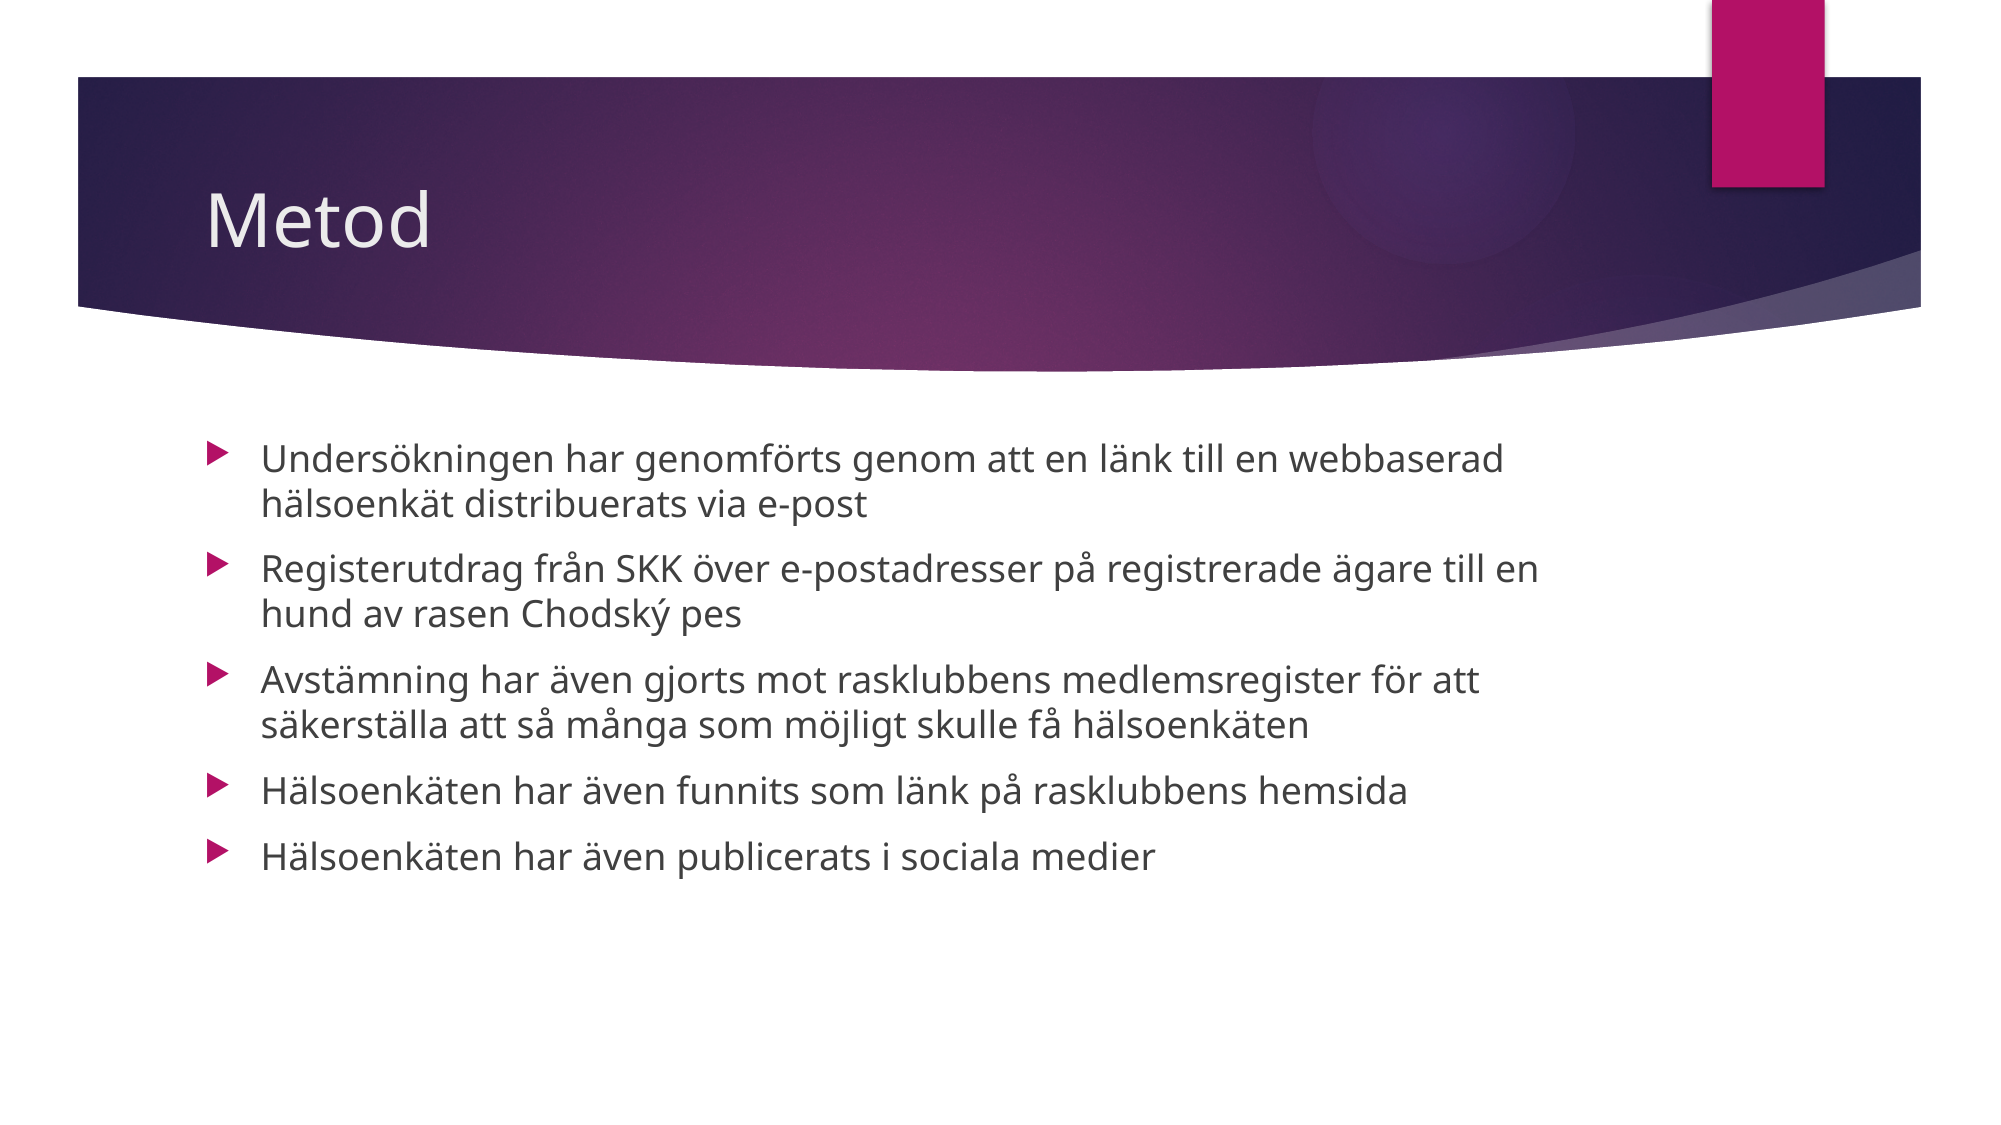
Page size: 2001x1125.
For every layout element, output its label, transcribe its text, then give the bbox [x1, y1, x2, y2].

list Undersökningen har genomförts genom att en länk till en webbaserad hälsoenkät distribuerats via e-post Registerutdrag från SKK över e-postadresser på registrerade ägare till en hund av rasen Chodský pes Avstämning har även gjorts mot rasklubbens medlemsregister för att säkerställa att så många som möjligt skulle få hälsoenkäten Hälsoenkäten har även funnits som länk på rasklubbens hemsida Hälsoenkäten har även publicerats i sociala medier [189, 427, 1638, 988]
title Metod [189, 159, 1627, 276]
